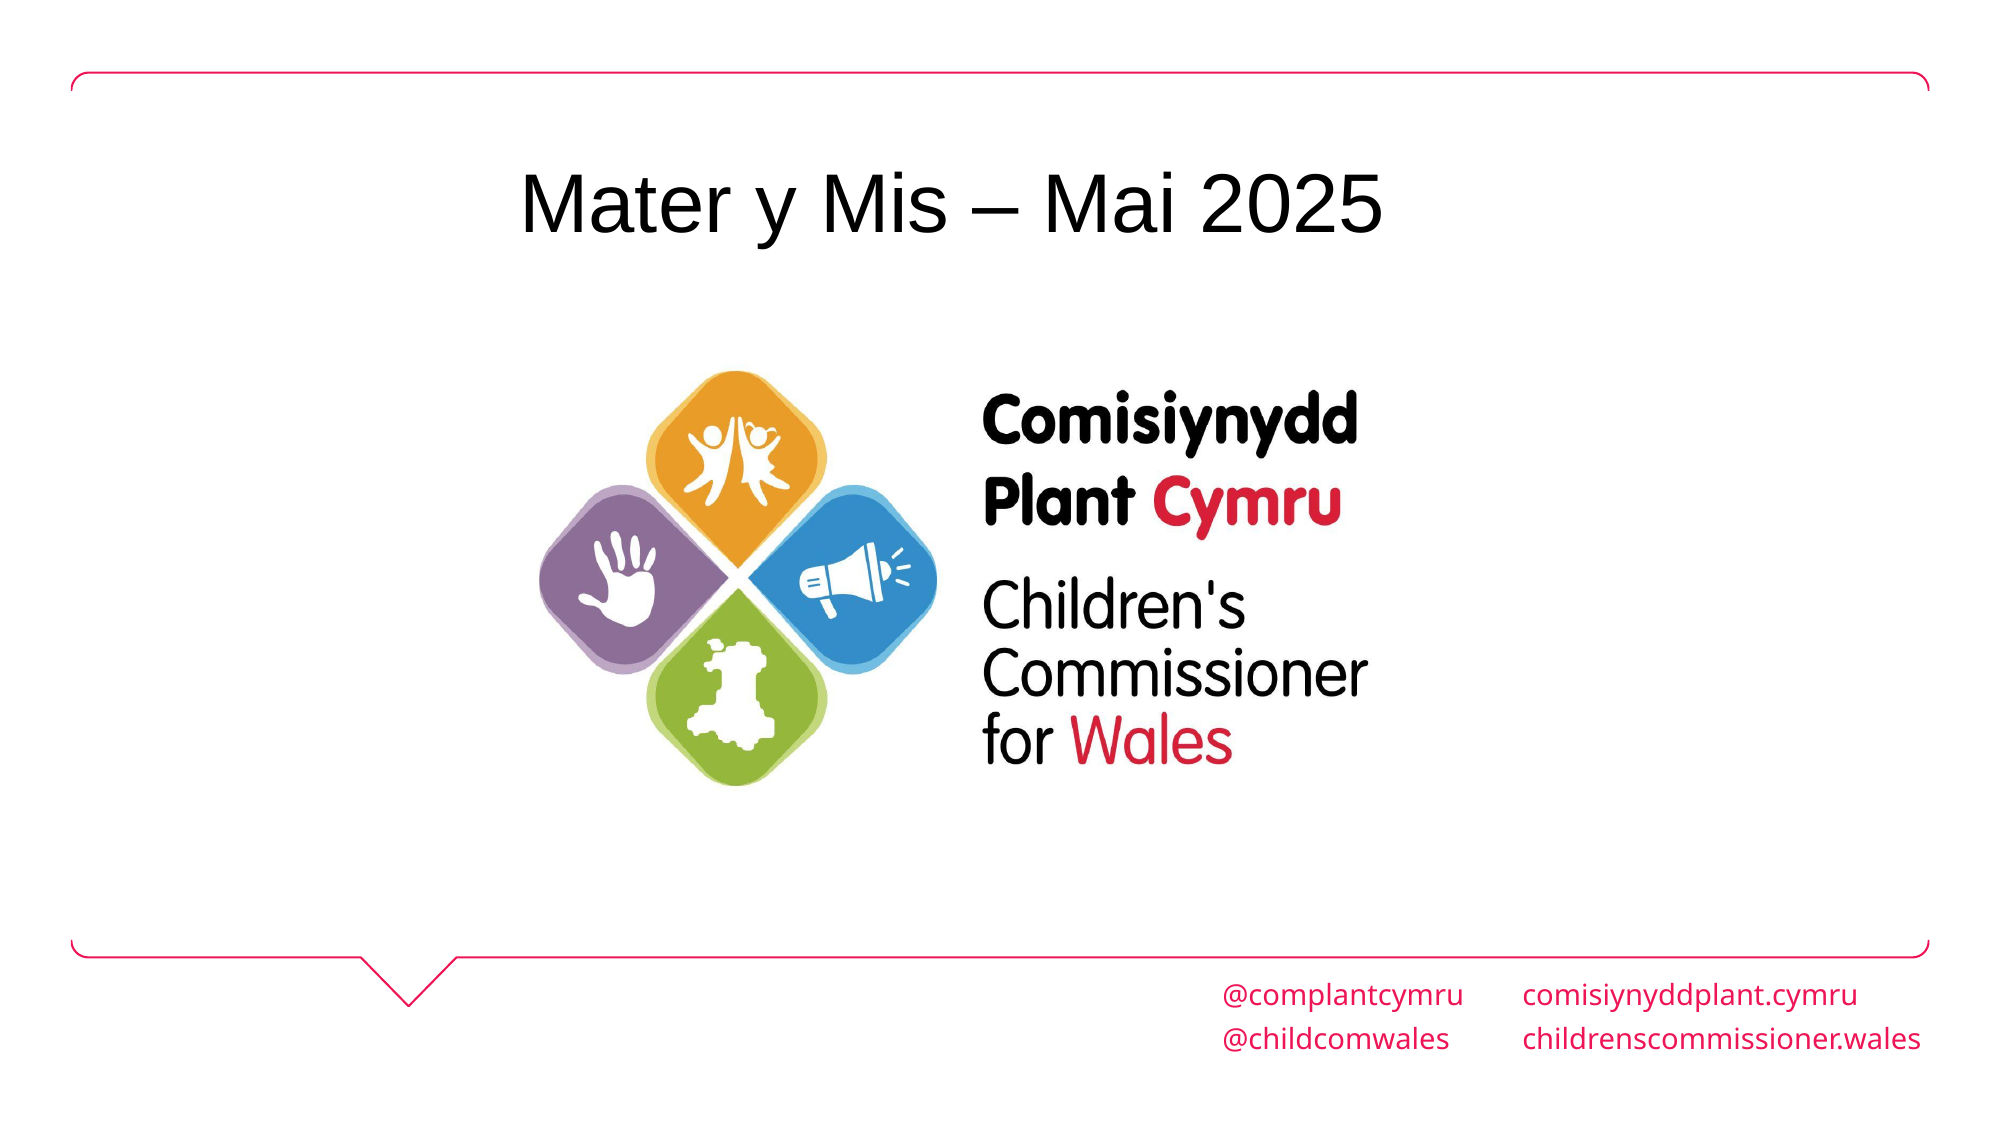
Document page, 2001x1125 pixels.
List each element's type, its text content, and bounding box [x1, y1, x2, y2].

picture [415, 265, 1508, 895]
title Mater y Mis – Mai 2025 [338, 128, 1585, 266]
